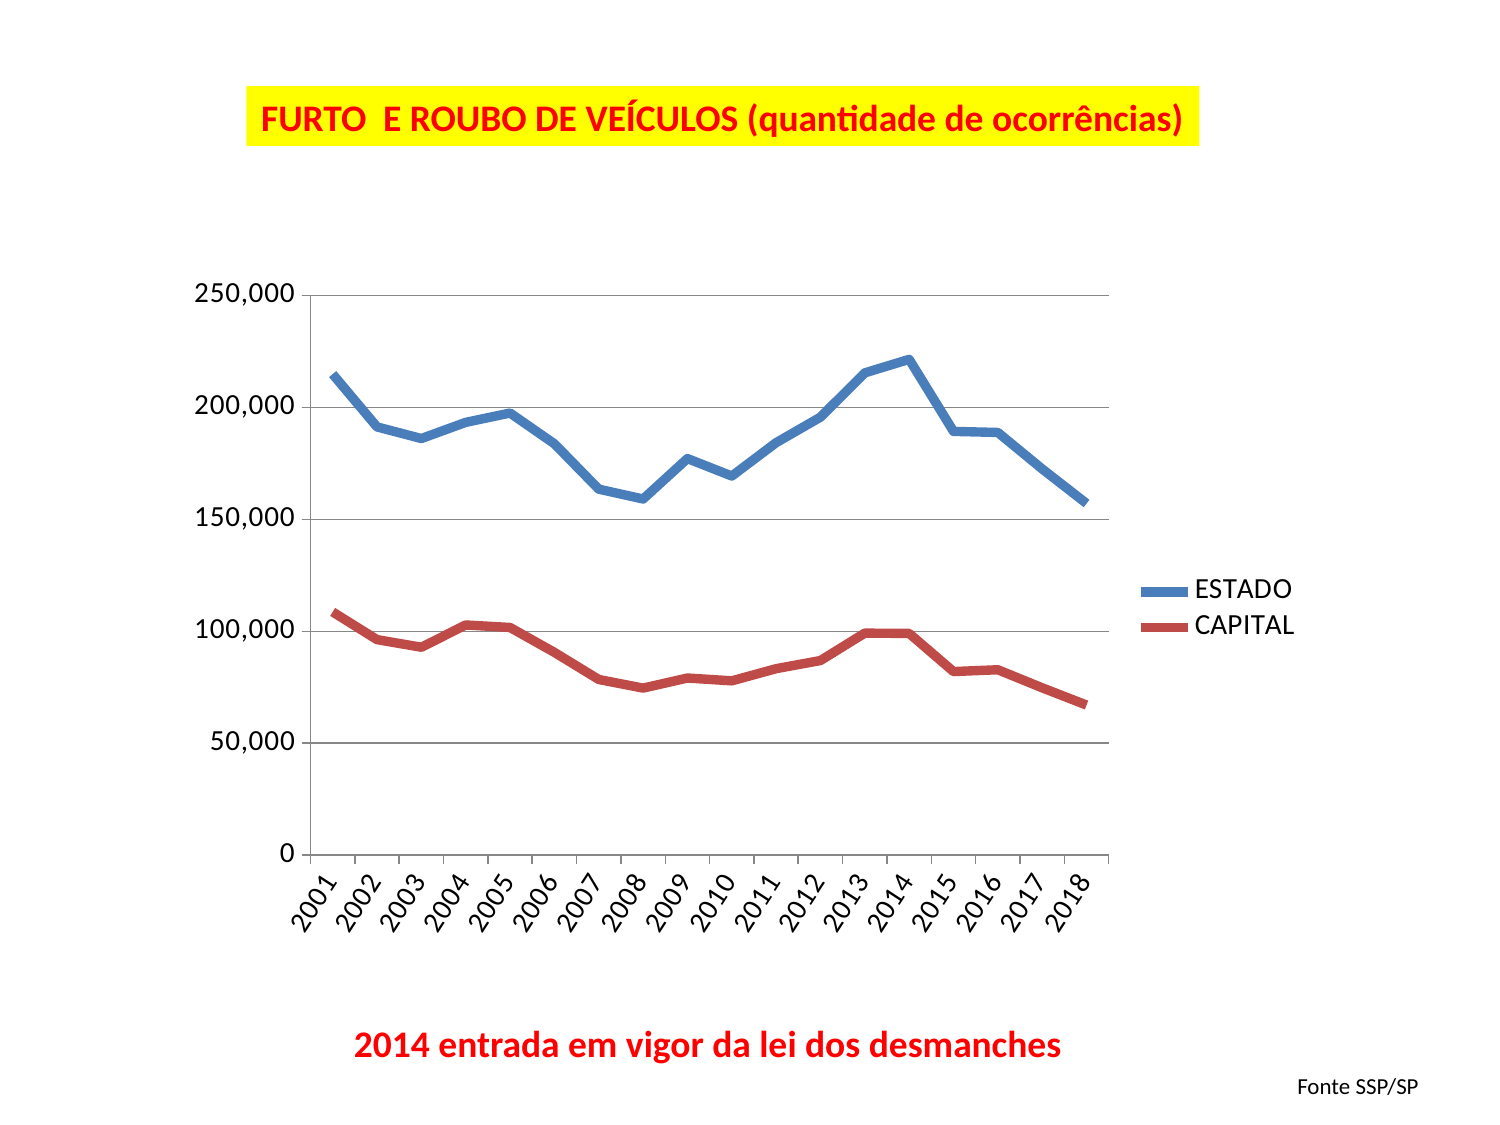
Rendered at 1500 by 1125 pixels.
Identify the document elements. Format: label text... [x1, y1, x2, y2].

chart [170, 266, 1318, 953]
text_box 2014 entrada em vigor da lei dos desmanches [339, 1012, 1078, 1073]
text_box FURTO E ROUBO DE VEÍCULOS (quantidade de ocorrências) [246, 86, 1200, 146]
text_box Fonte SSP/SP [1282, 1064, 1434, 1107]
